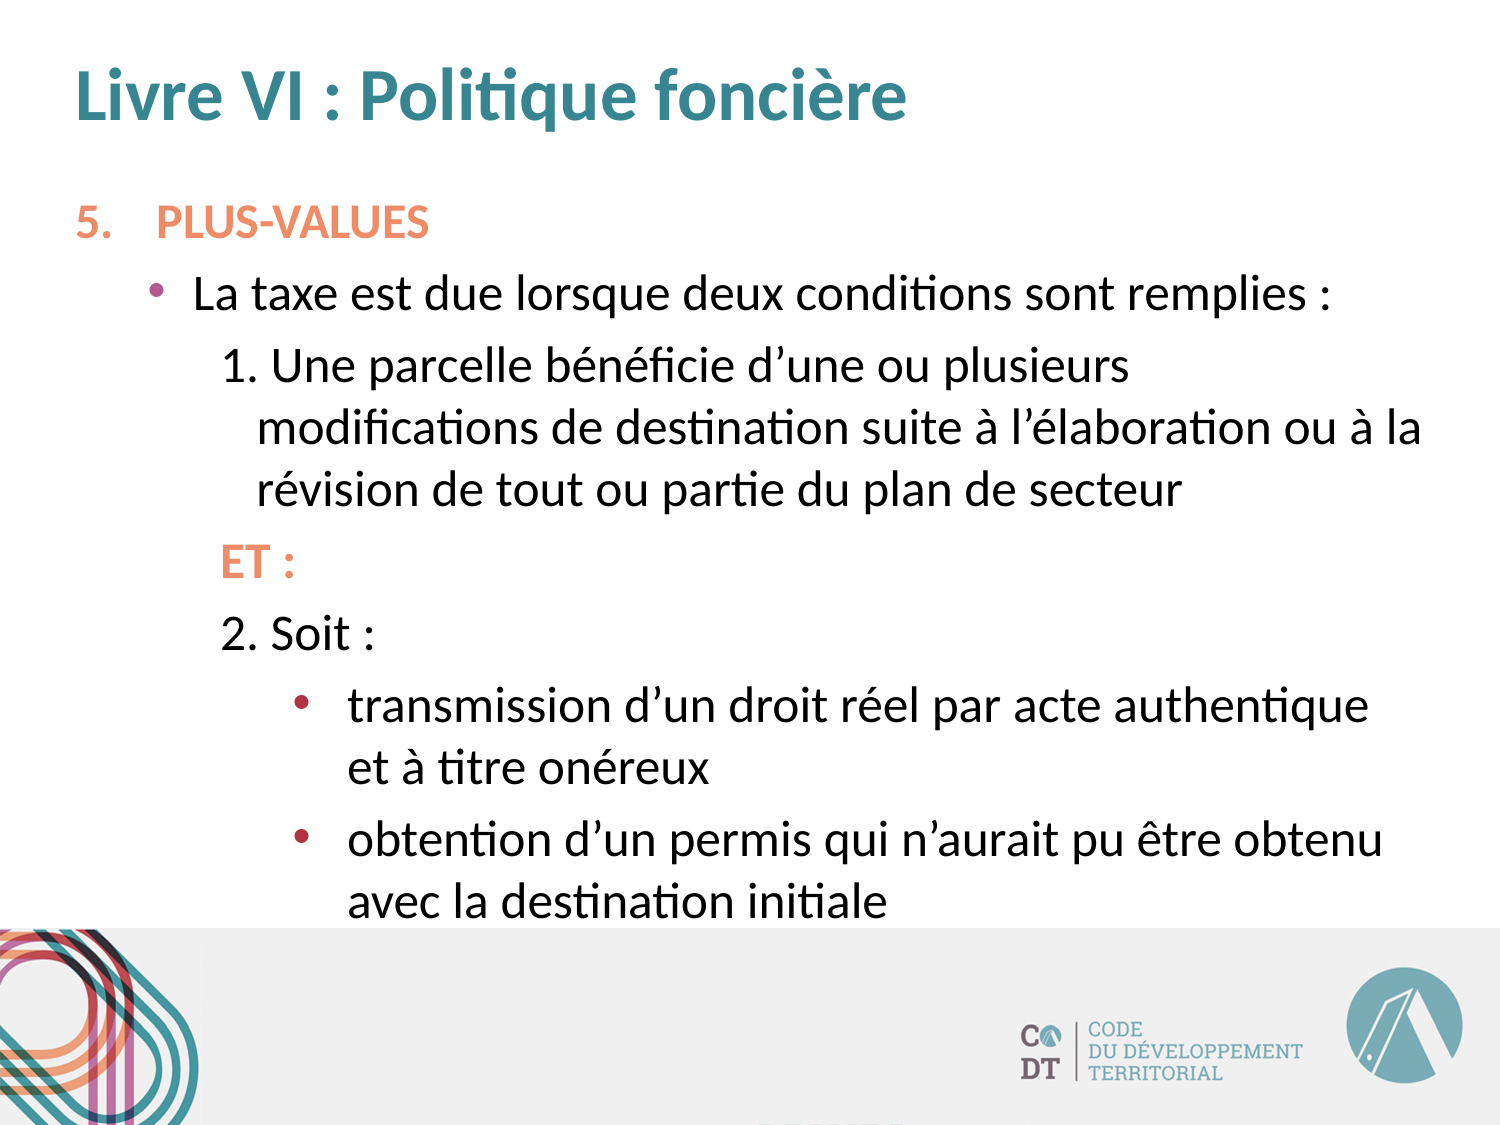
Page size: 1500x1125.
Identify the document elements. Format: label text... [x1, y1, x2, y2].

picture [0, 928, 1500, 1125]
list PLUS-VALUES La taxe est due lorsque deux conditions sont remplies : 1. Une parcelle bénéficie d’une ou plusieurs modifications de destination suite à l’élaboration ou à la révision de tout ou partie du plan de secteur ET : 2. Soit : transmission d’un droit réel par acte authentique et à titre onéreux obtention d’un permis qui n’aurait pu être obtenu avec la destination initiale [75, 188, 1425, 932]
title Livre VI : Politique foncière [75, 45, 1425, 164]
